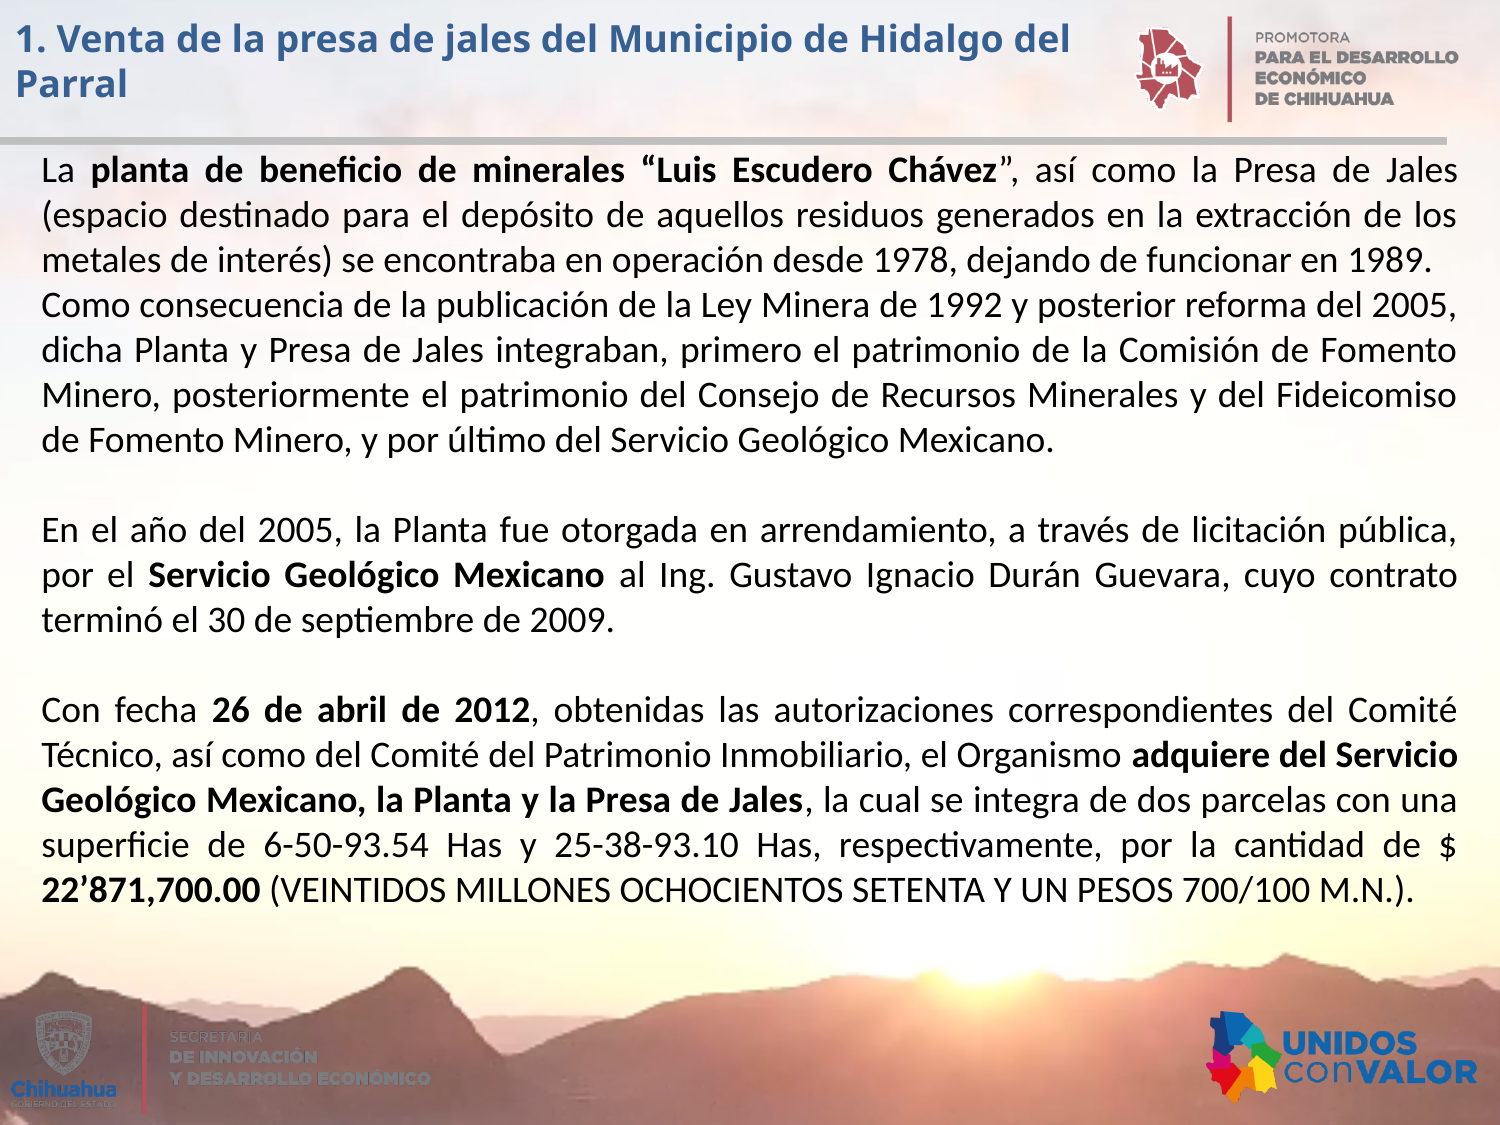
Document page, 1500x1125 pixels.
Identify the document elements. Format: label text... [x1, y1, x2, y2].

text_box La planta de beneficio de minerales “Luis Escudero Chávez”, así como la Presa de Jales (espacio destinado para el depósito de aquellos residuos generados en la extracción de los metales de interés) se encontraba en operación desde 1978, dejando de funcionar en 1989. Como consecuencia de la publicación de la Ley Minera de 1992 y posterior reforma del 2005, dicha Planta y Presa de Jales integraban, primero el patrimonio de la Comisión de Fomento Minero, posteriormente el patrimonio del Consejo de Recursos Minerales y del Fideicomiso de Fomento Minero, y por último del Servicio Geológico Mexicano. En el año del 2005, la Planta fue otorgada en arrendamiento, a través de licitación pública, por el Servicio Geológico Mexicano al Ing. Gustavo Ignacio Durán Guevara, cuyo contrato terminó el 30 de septiembre de 2009. Con fecha 26 de abril de 2012, obtenidas las autorizaciones correspondientes del Comité Técnico, así como del Comité del Patrimonio Inmobiliario, el Organismo adquiere del Servicio Geológico Mexicano, la Planta y la Presa de Jales, la cual se integra de dos parcelas con una superficie de 6-50-93.54 Has y 25-38-93.10 Has, respectivamente, por la cantidad de $ 22’871,700.00 (VEINTIDOS MILLONES OCHOCIENTOS SETENTA Y UN PESOS 700/100 M.N.). [26, 137, 1474, 988]
text_box [0, 135, 1449, 147]
picture [0, 0, 1500, 1125]
text_box 1. Venta de la presa de jales del Municipio de Hidalgo del Parral [0, 7, 1111, 112]
